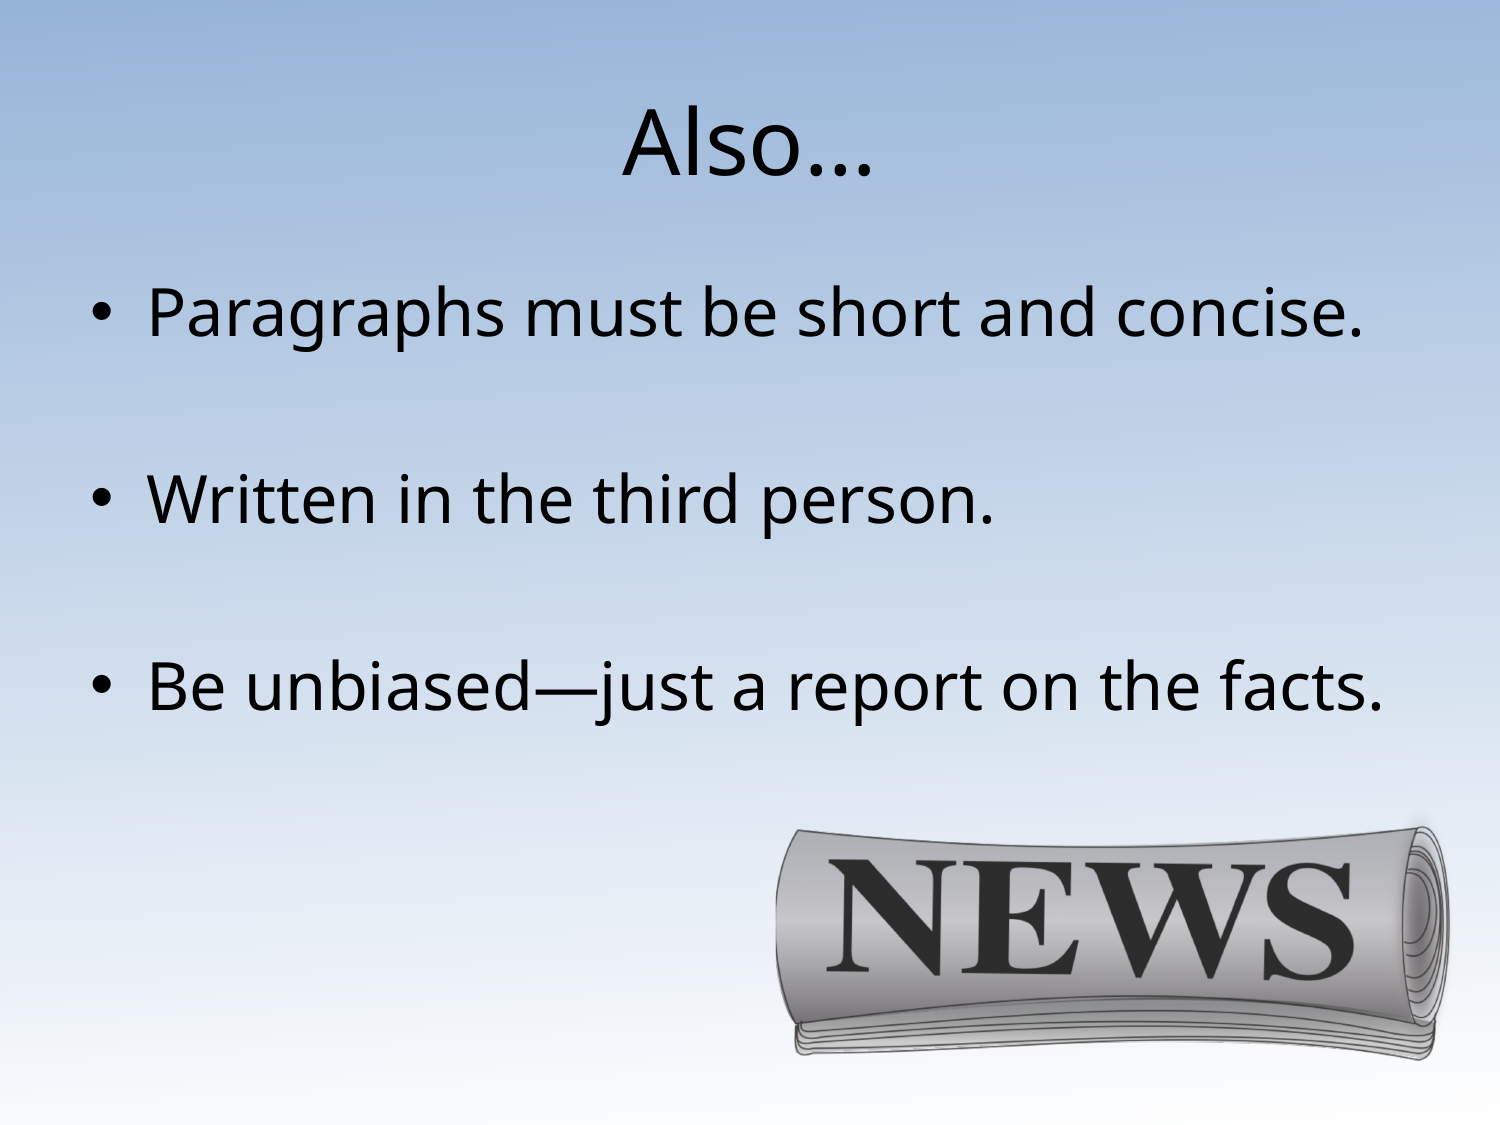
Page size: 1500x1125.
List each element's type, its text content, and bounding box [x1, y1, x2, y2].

list Paragraphs must be short and concise. Written in the third person. Be unbiased—just a report on the facts. [75, 262, 1425, 1005]
picture [776, 591, 1454, 1125]
title Also… [75, 45, 1425, 233]
